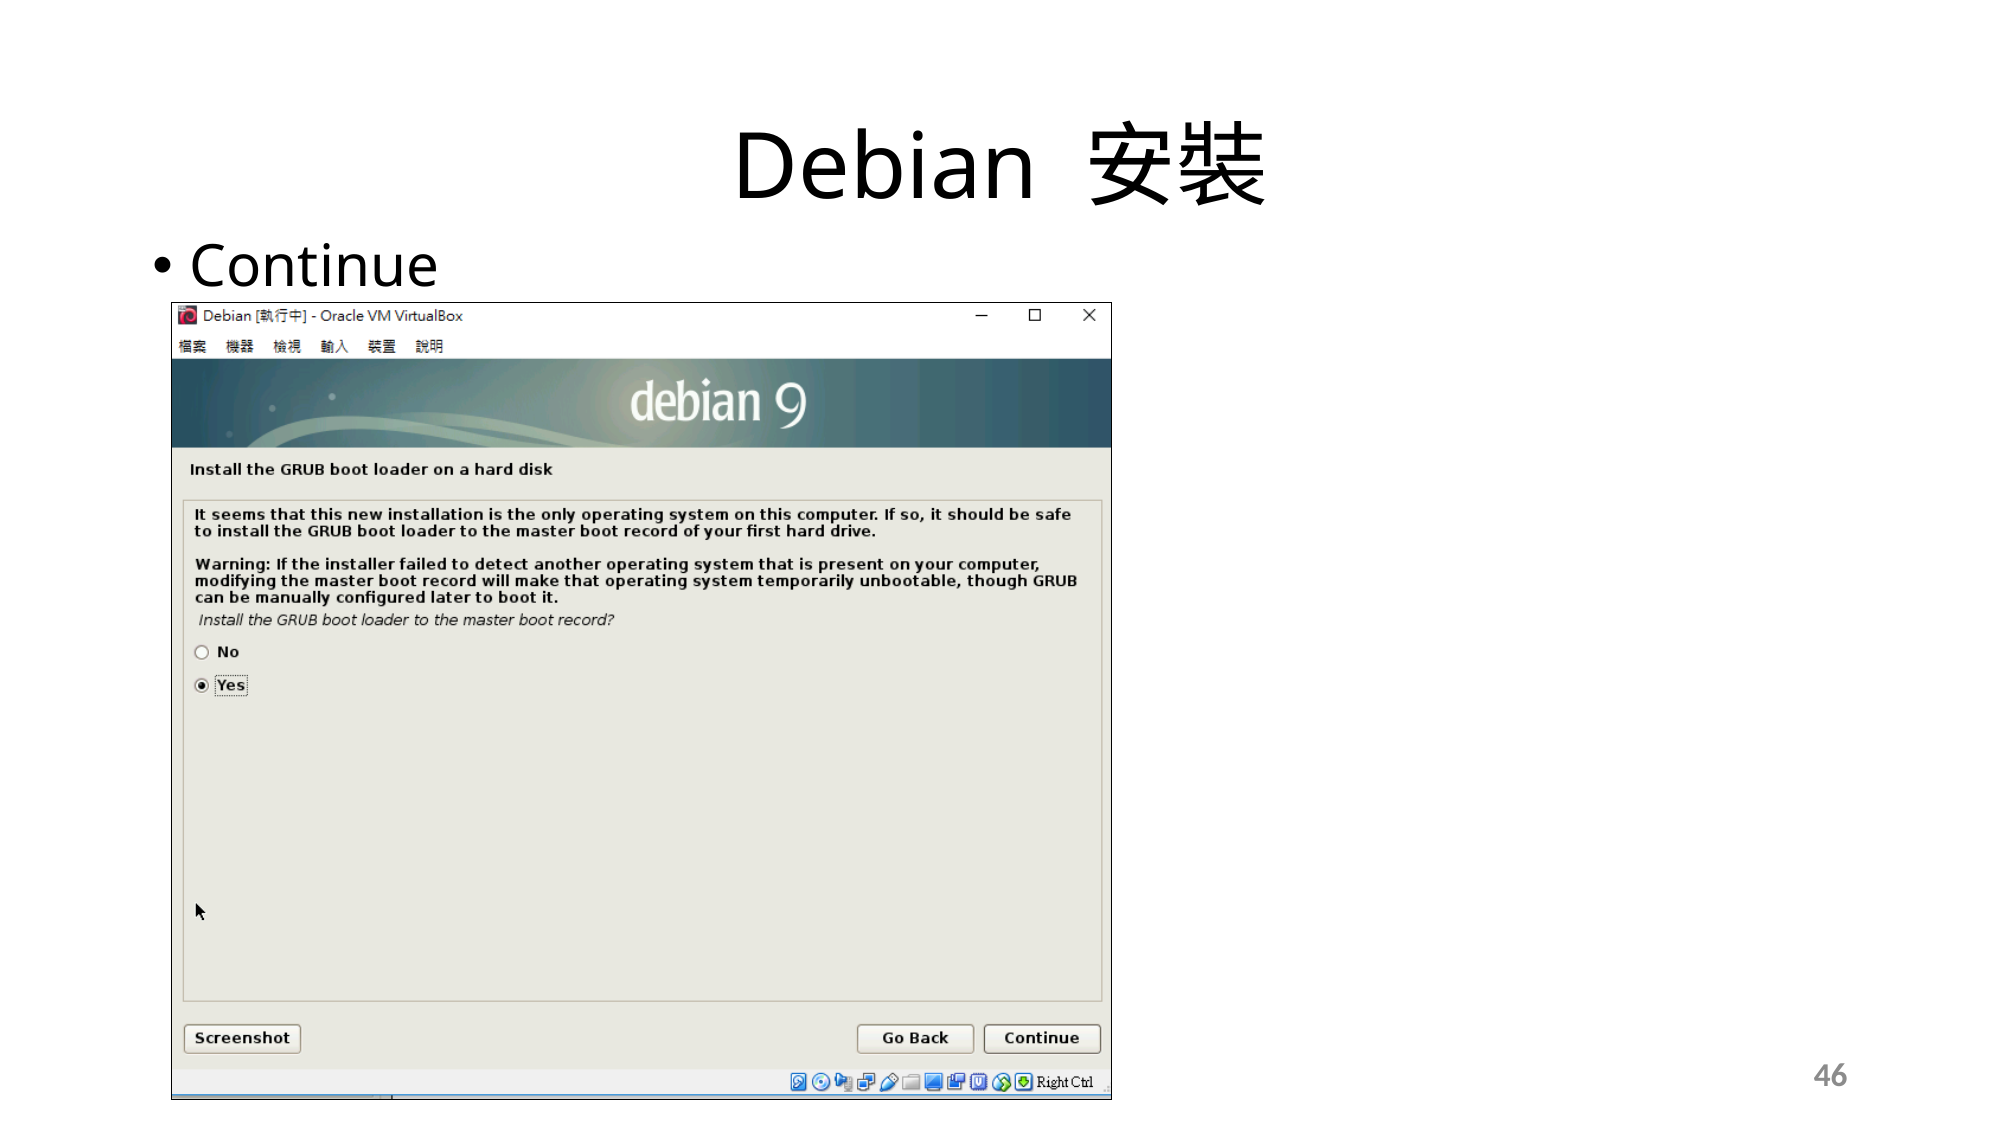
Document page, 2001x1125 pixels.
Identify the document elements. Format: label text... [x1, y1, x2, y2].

list Continue [137, 228, 1863, 943]
slide_number 46 [1412, 1042, 1863, 1103]
title Debian 安裝 [137, 59, 1863, 228]
picture [171, 302, 1112, 1100]
